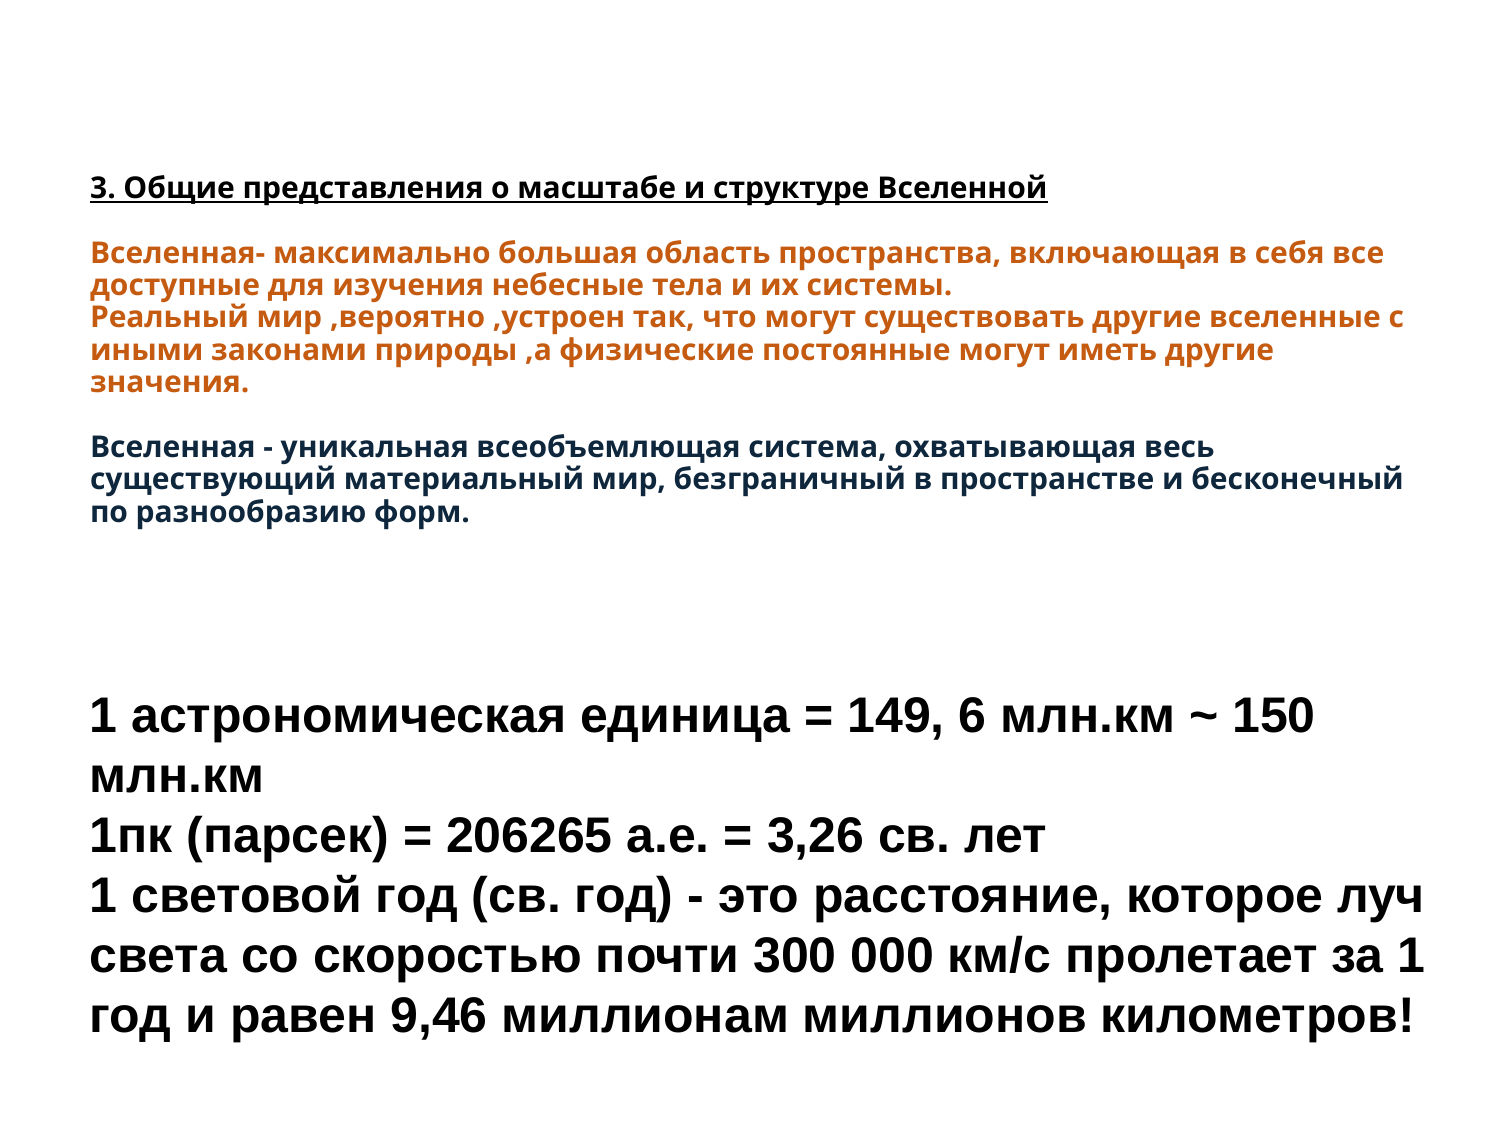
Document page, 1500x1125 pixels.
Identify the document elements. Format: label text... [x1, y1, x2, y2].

title 3. Общие представления о масштабе и структуре Вселенной Вселенная- максимально большая область пространства, включающая в себя все доступные для изучения небесные тела и их системы. Реальный мир ,вероятно ,устроен так, что могут существовать другие вселенные с иными законами природы ,а физические постоянные могут иметь другие значения. Вселенная - уникальная всеобъемлющая система, охватывающая весь существующий материальный мир, безграничный в пространстве и бесконечный по разнообразию форм. [75, 99, 1425, 638]
text_box 1 астрономическая единица = 149, 6 млн.км ~ 150 млн.км 1пк (парсек) = 206265 а.е. = 3,26 св. лет 1 световой год (св. год) - это расстояние, которое луч света со скоростью почти 300 000 км/с пролетает за 1 год и равен 9,46 миллионам миллионов километров! [75, 674, 1450, 1050]
